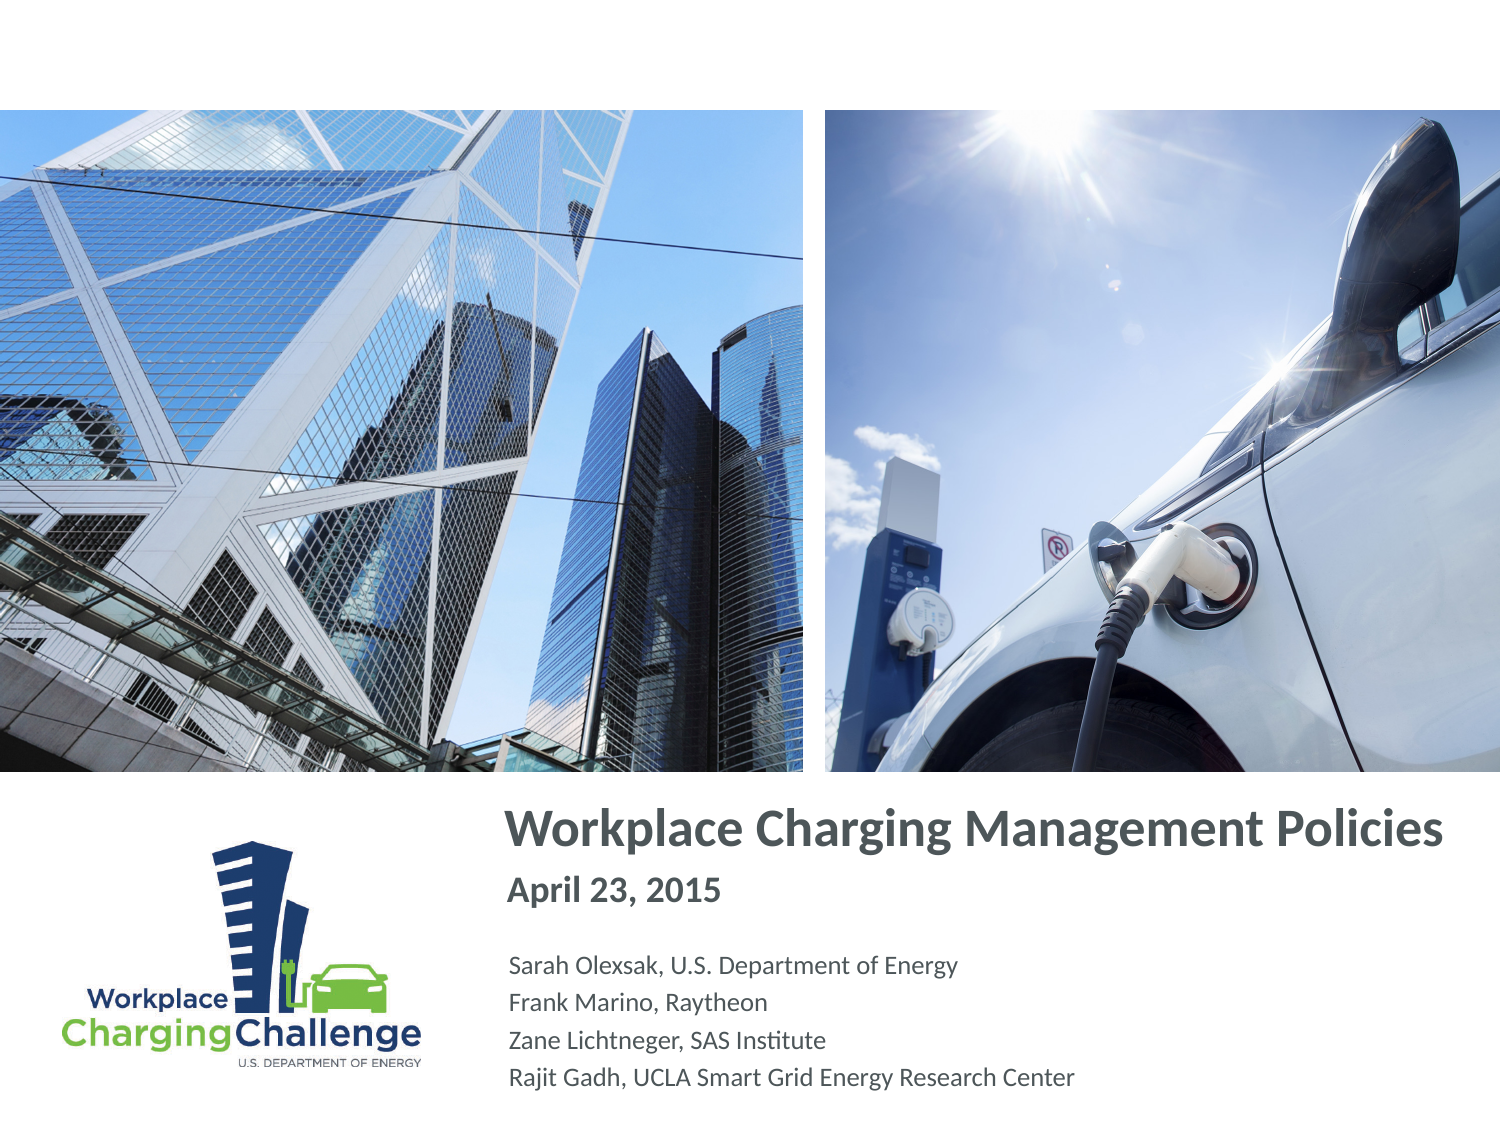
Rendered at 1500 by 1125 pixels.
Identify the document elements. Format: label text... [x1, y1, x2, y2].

picture [62, 841, 421, 1067]
picture [0, 110, 803, 772]
text_box Workplace Charging Management Policies [489, 784, 1472, 868]
text_box Sarah Olexsak, U.S. Department of Energy Frank Marino, Raytheon Zane Lichtneger, SAS Institute Rajit Gadh, UCLA Smart Grid Energy Research Center [494, 940, 1500, 1100]
picture [825, 110, 1500, 772]
text_box April 23, 2015 [491, 857, 1500, 925]
